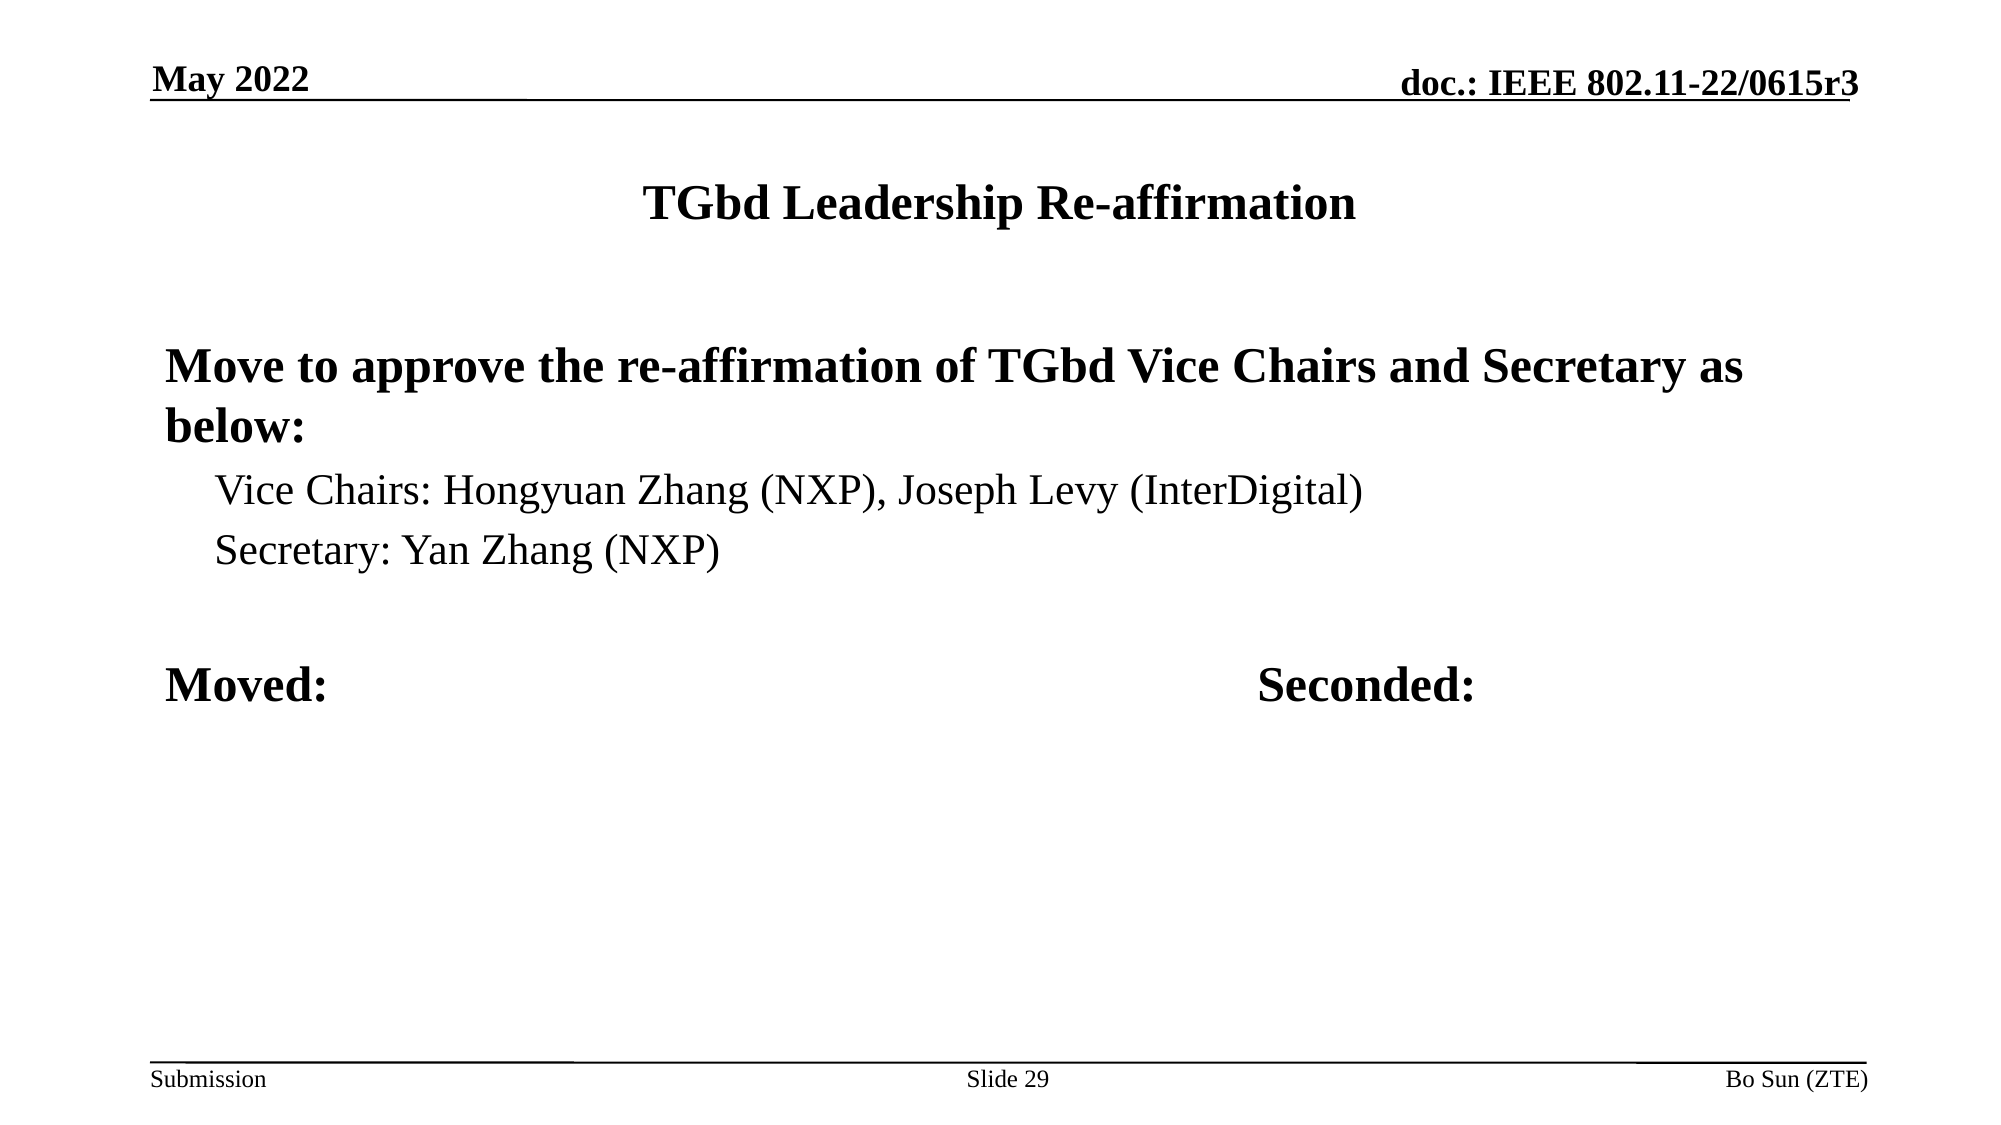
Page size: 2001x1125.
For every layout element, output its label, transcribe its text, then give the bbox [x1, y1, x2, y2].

slide_number Slide 29 [949, 1061, 1067, 1123]
footer Bo Sun (ZTE) [1171, 1061, 1869, 1093]
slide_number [152, 54, 563, 100]
title TGbd Leadership Re-affirmation [149, 112, 1850, 288]
list Move to approve the re-affirmation of TGbd Vice Chairs and Secretary as below: Vice Chairs: Hongyuan Zhang (NXP), Joseph Levy (InterDigital) Secretary: Yan Zhang (NXP) Moved: Seconded: [149, 324, 1850, 1000]
